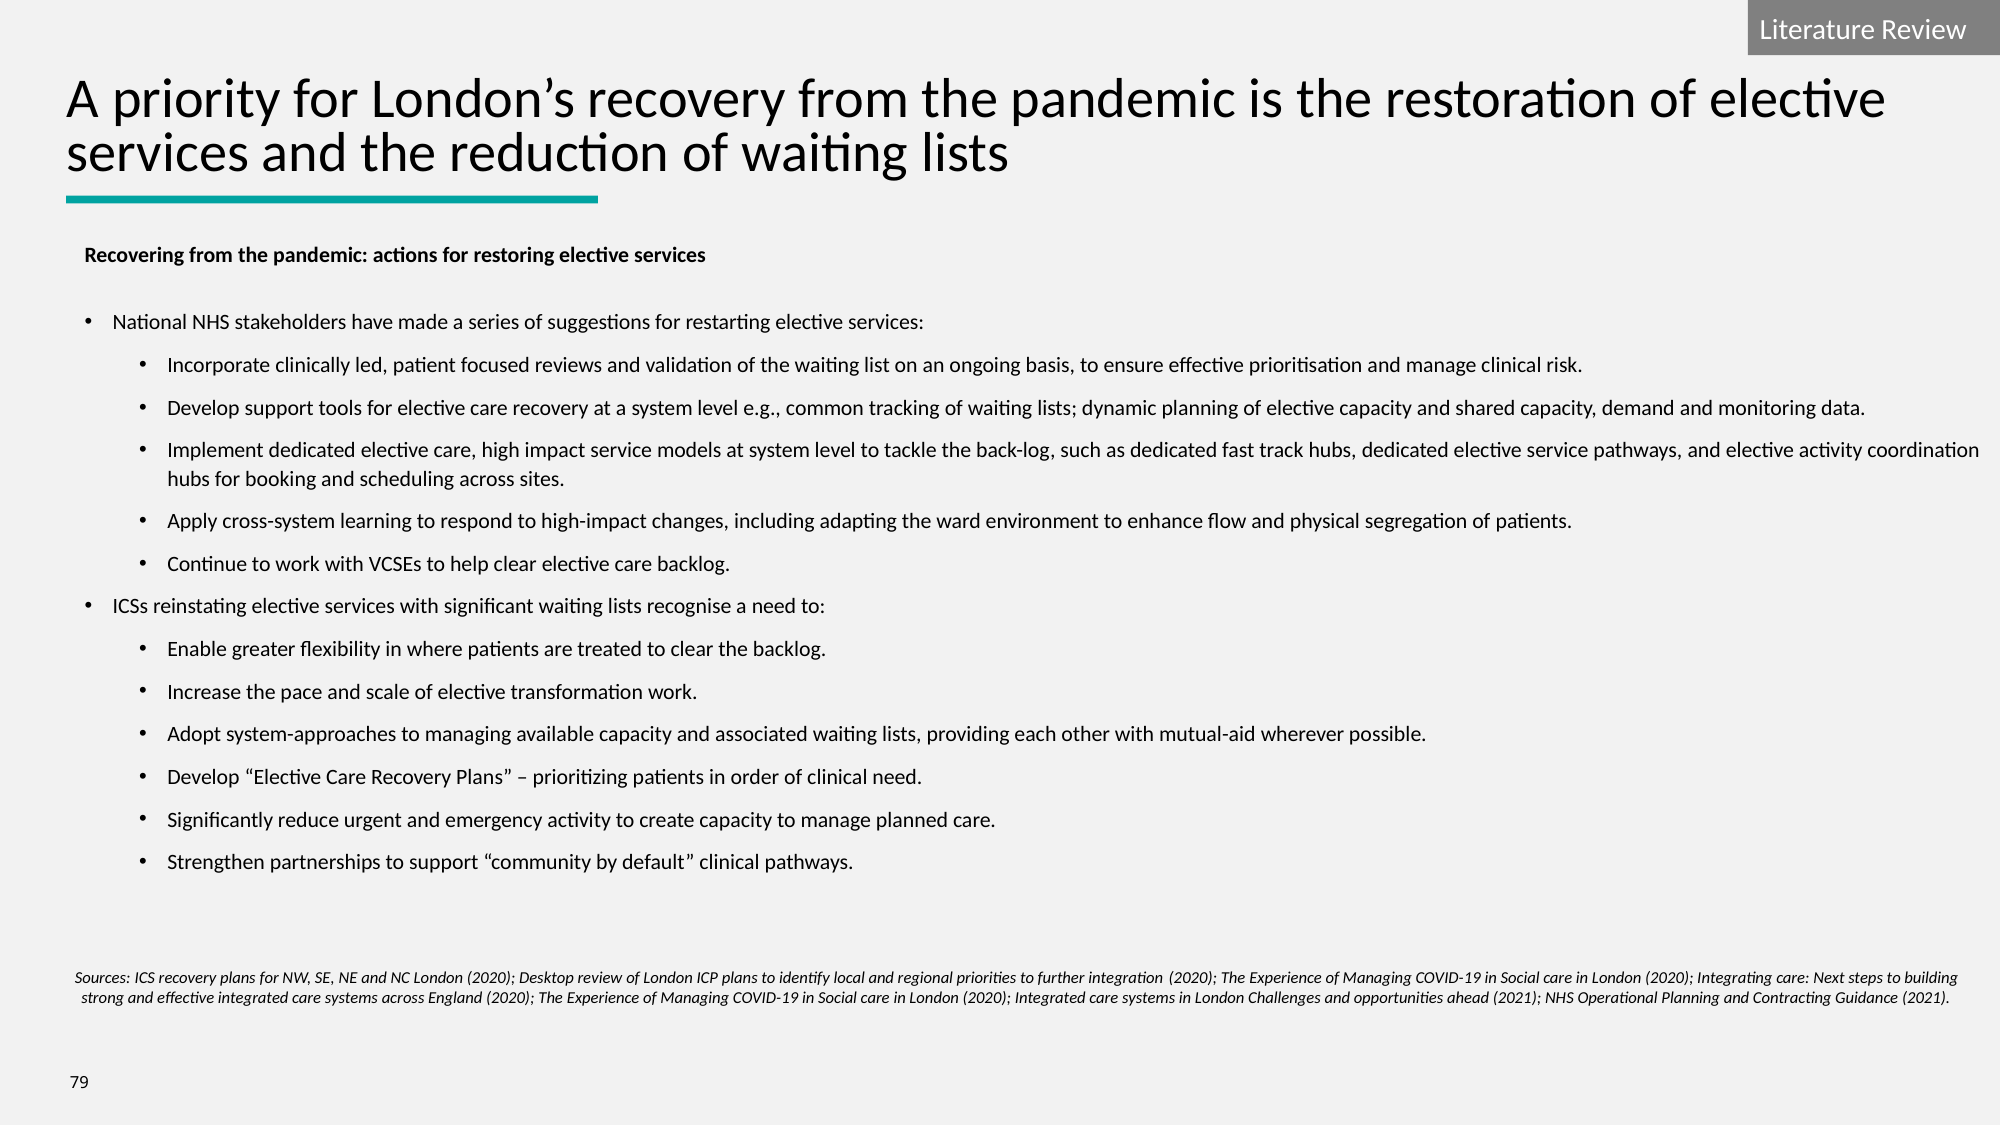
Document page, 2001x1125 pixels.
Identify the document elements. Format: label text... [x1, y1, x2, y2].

text_box A priority for London’s recovery from the pandemic is the restoration of elective services and the reduction of waiting lists [52, 66, 1983, 222]
text_box Recovering from the pandemic: actions for restoring elective services National NHS stakeholders have made a series of suggestions for restarting elective services: Incorporate clinically led, patient focused reviews and validation of the waiting list on an ongoing basis, to ensure effective prioritisation and manage clinical risk. Develop support tools for elective care recovery at a system level e.g., common tracking of waiting lists; dynamic planning of elective capacity and shared capacity, demand and monitoring data. Implement dedicated elective care, high impact service models at system level to tackle the back-log, such as dedicated fast track hubs, dedicated elective service pathways, and elective activity coordination hubs for booking and scheduling across sites. Apply cross-system learning to respond to high-impact changes, including adapting the ward environment to enhance flow and physical segregation of patients. Continue to work with VCSEs to help clear elective care backlog. ICSs reinstating elective services with significant waiting lists recognise a need to: Enable greater flexibility in where patients are treated to clear the backlog. Increase the pace and scale of elective transformation work. Adopt system-approaches to managing available capacity and associated waiting lists, providing each other with mutual-aid wherever possible. Develop “Elective Care Recovery Plans” – prioritizing patients in order of clinical need. Significantly reduce urgent and emergency activity to create capacity to manage planned care. Strengthen partnerships to support “community by default” clinical pathways. [69, 230, 2000, 1038]
text_box Sources: ICS recovery plans for NW, SE, NE and NC London (2020); Desktop review of London ICP plans to identify local and regional priorities to further integration (2020); The Experience of Managing COVID-19 in Social care in London (2020); Integrating care: Next steps to building strong and effective integrated care systems across England (2020); The Experience of Managing COVID-19 in Social care in London (2020); Integrated care systems in London Challenges and opportunities ahead (2021); NHS Operational Planning and Contracting Guidance (2021). [52, 959, 1983, 1014]
